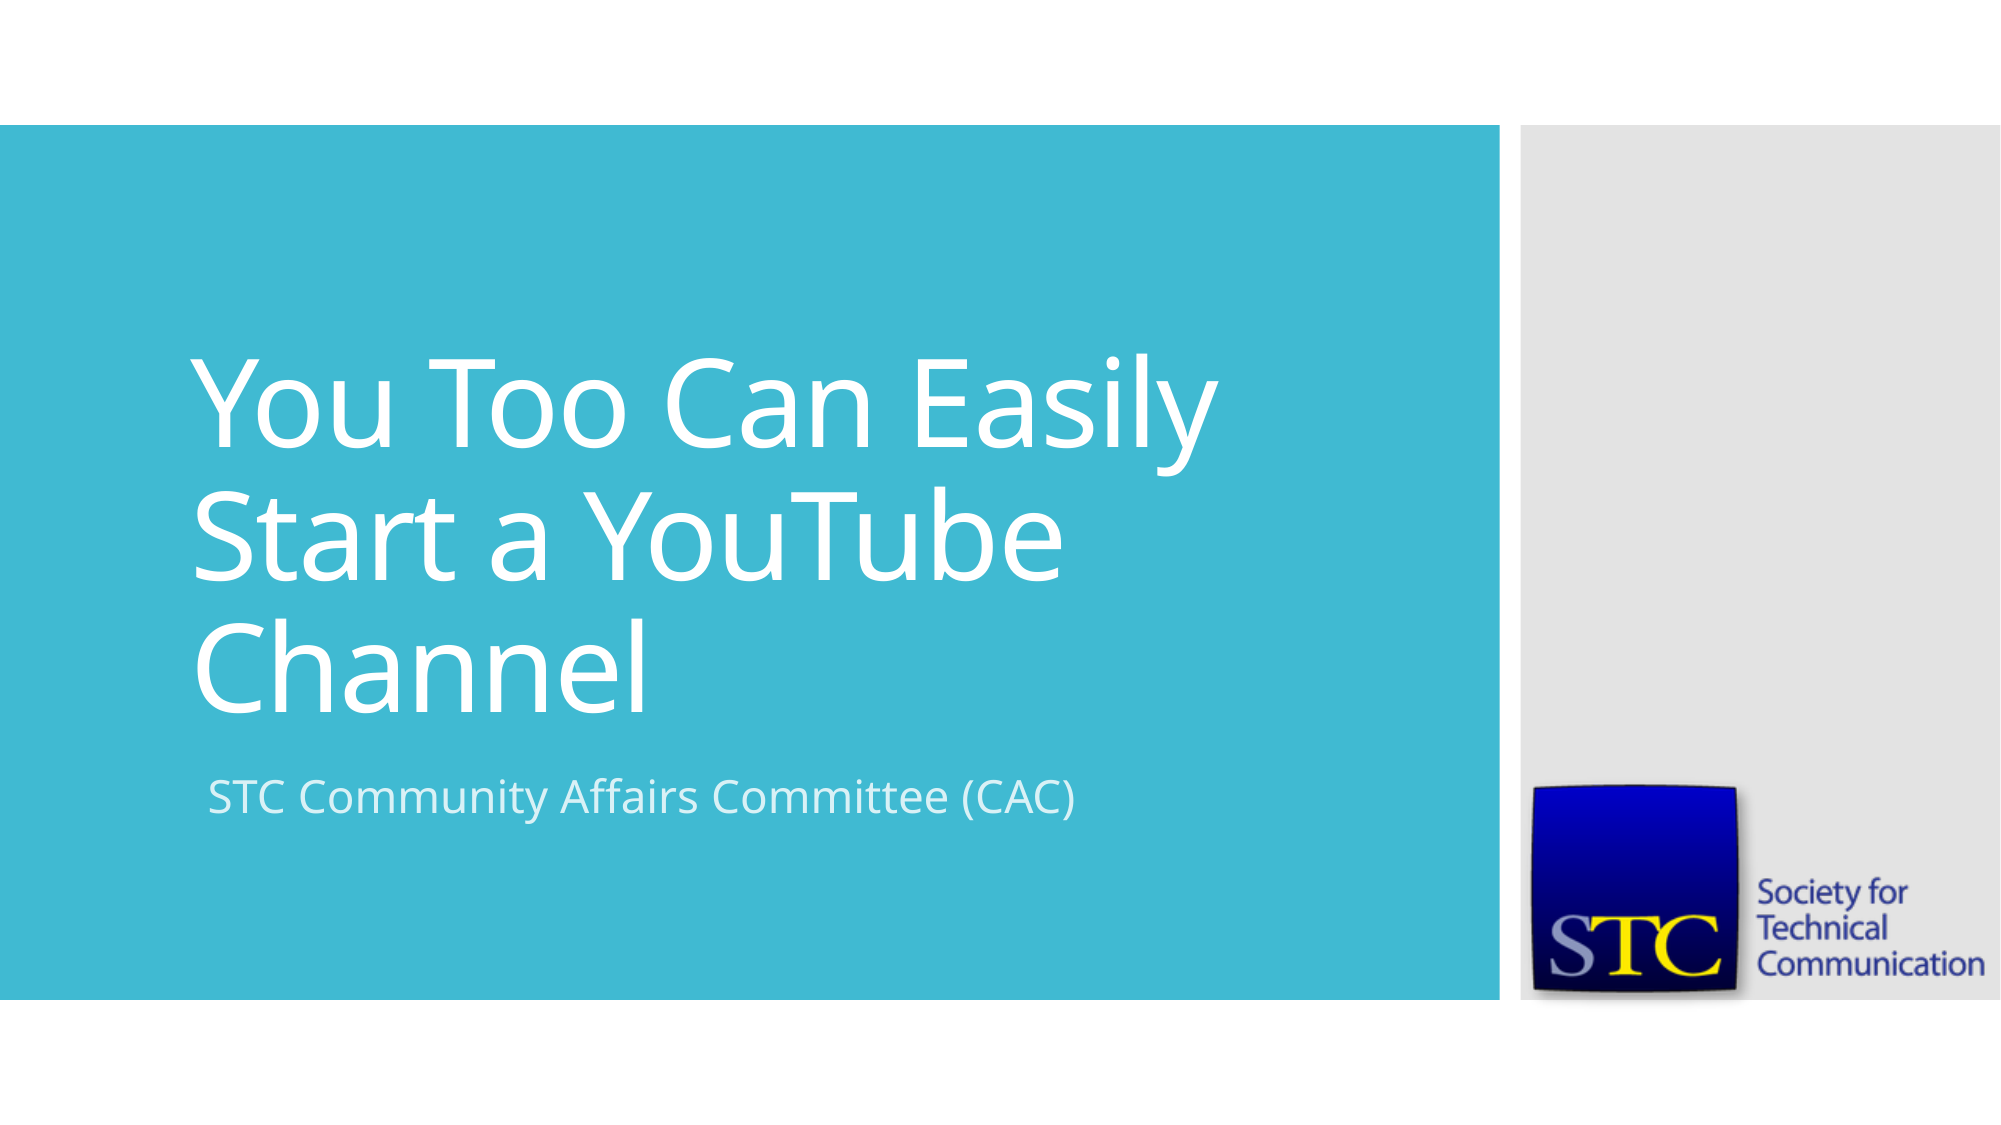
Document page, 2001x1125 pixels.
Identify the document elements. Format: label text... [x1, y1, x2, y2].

title You Too Can Easily Start a YouTube Channel [175, 213, 1482, 747]
subtitle STC Community Affairs Committee (CAC) [192, 766, 1393, 855]
picture [1524, 777, 1994, 1013]
